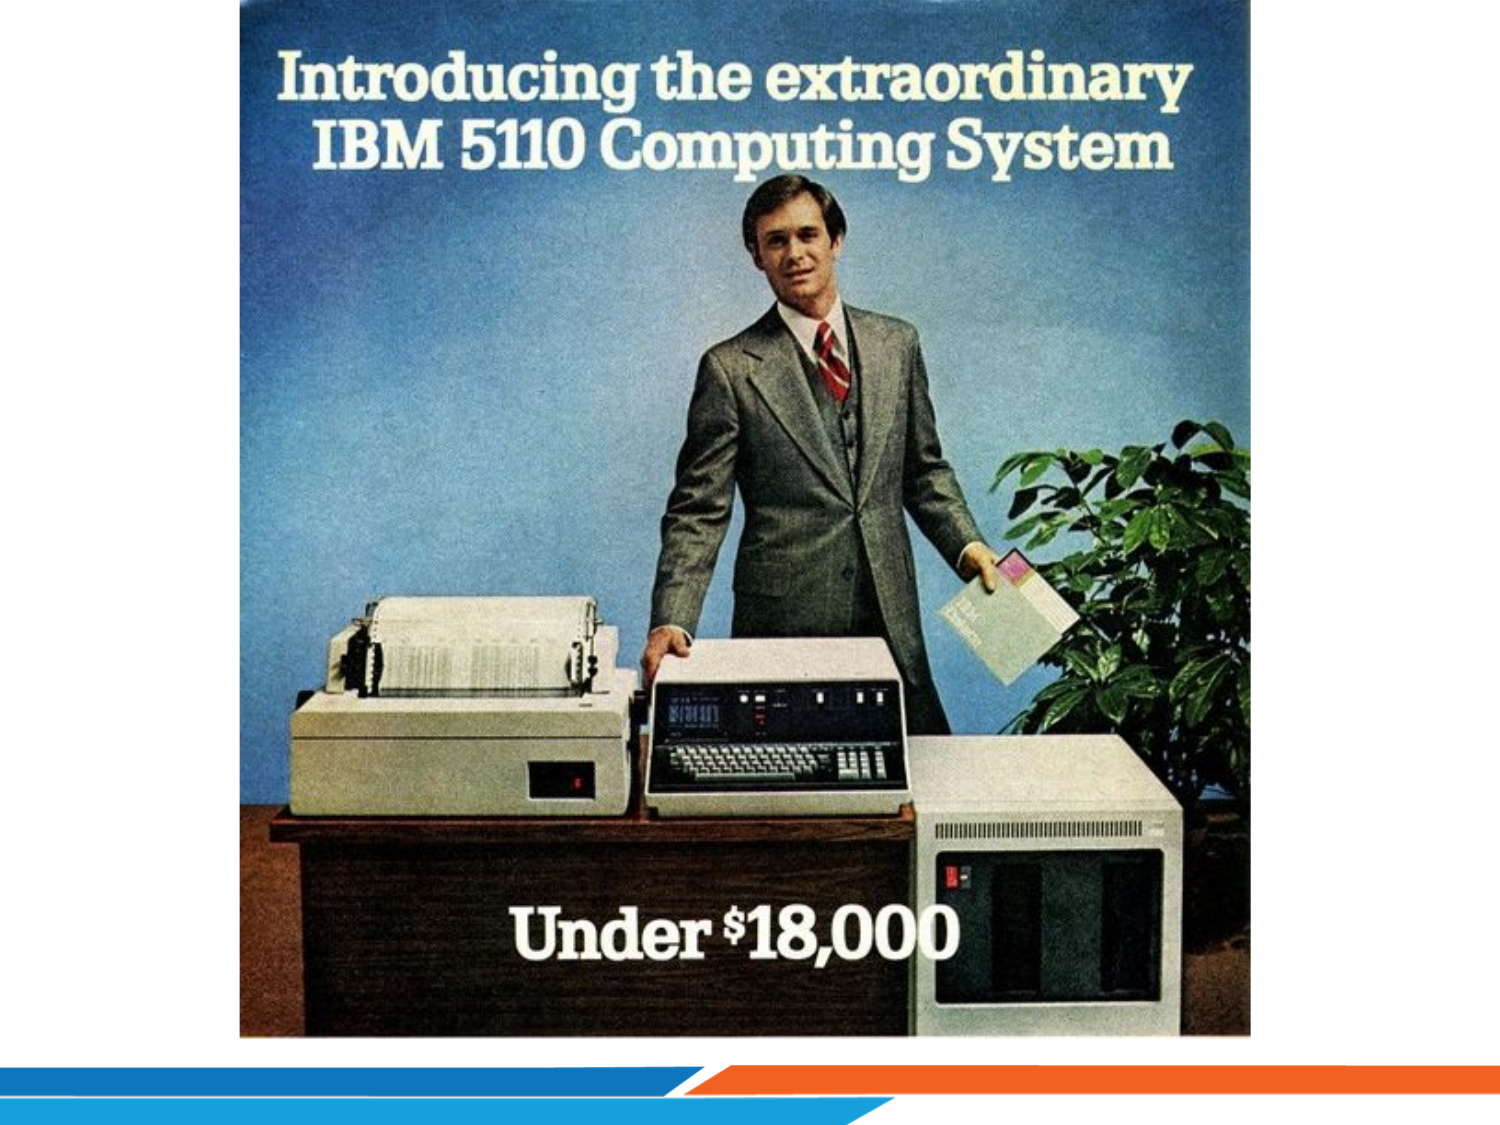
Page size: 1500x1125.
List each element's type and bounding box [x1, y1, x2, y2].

picture [239, 0, 1251, 1039]
picture [0, 1065, 1500, 1125]
